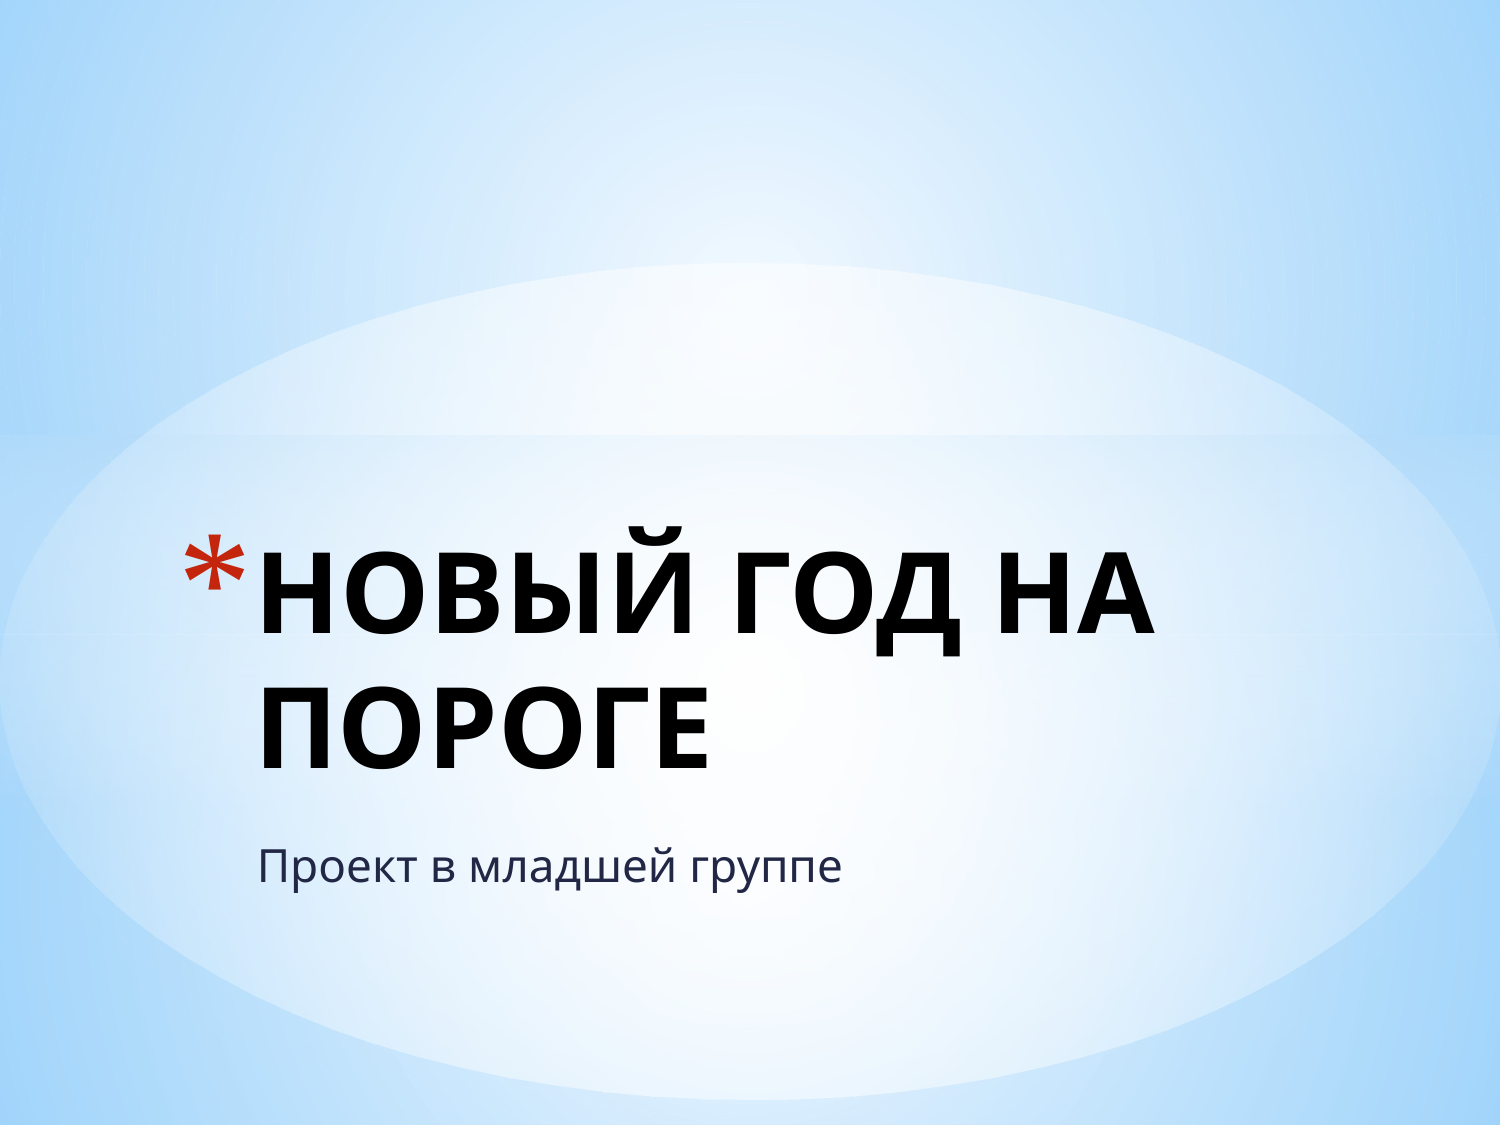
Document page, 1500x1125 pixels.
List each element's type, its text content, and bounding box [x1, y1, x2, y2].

title НОВЫЙ ГОД НА ПОРОГЕ [134, 513, 1312, 808]
subtitle Проект в младшей группе [241, 828, 1167, 974]
